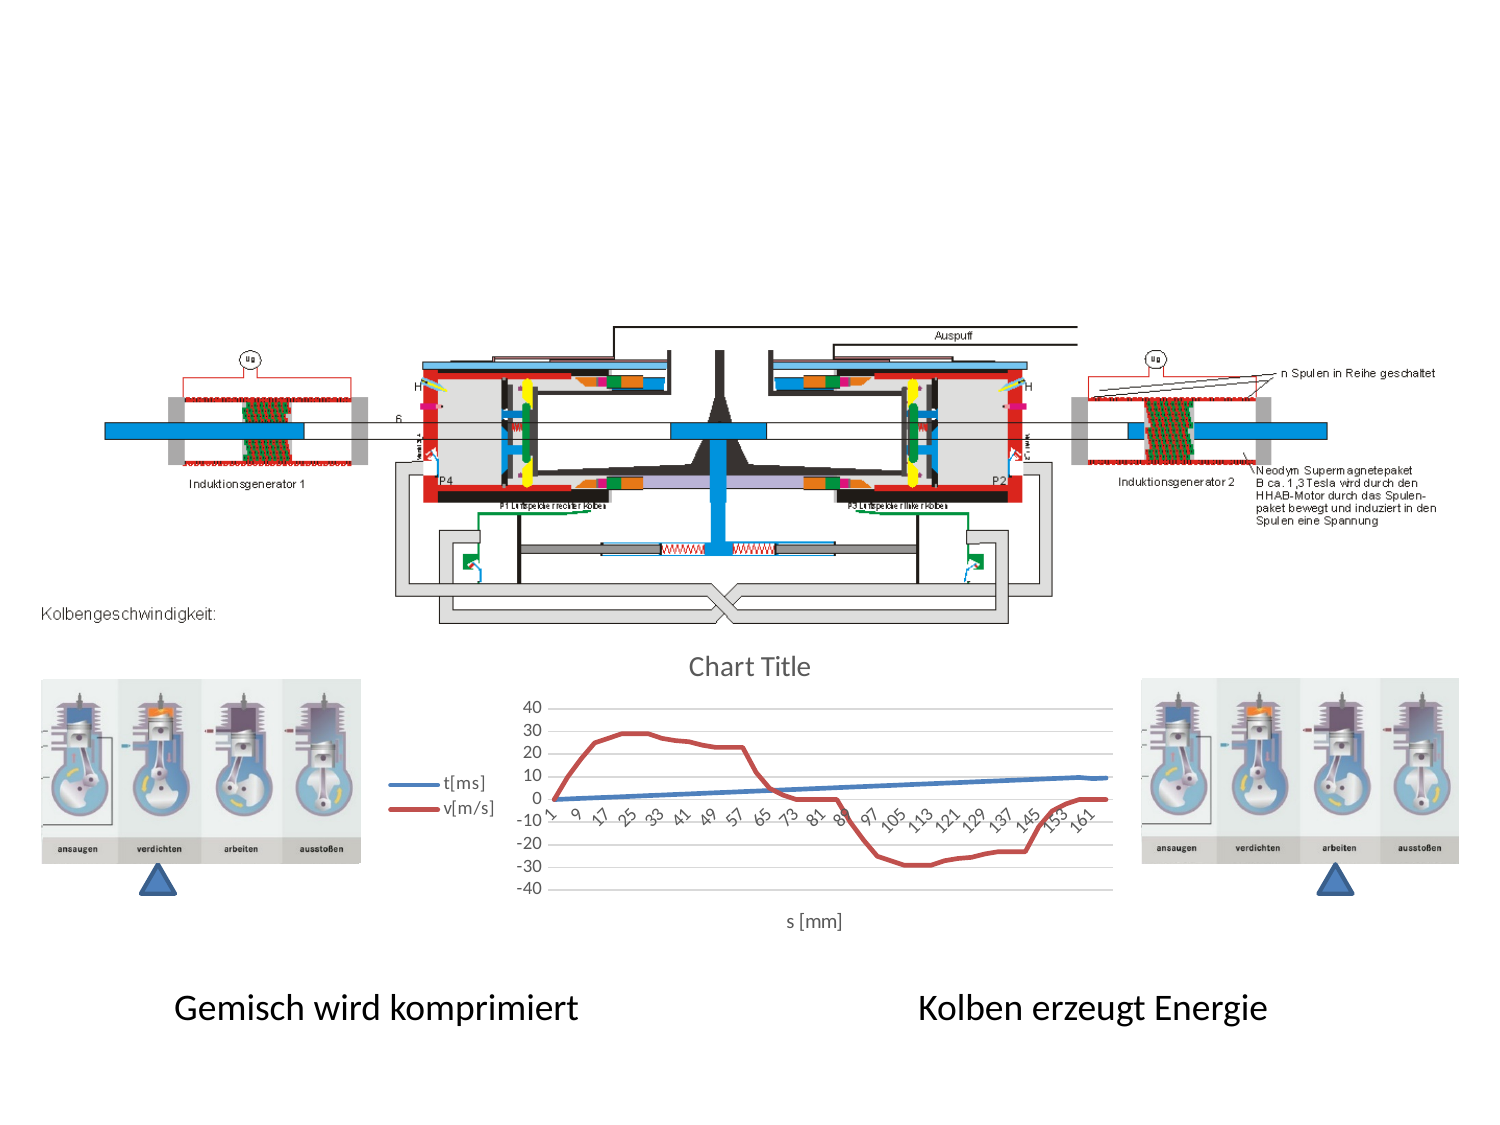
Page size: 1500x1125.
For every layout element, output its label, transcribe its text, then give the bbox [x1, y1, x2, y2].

picture [40, 679, 361, 864]
text_box Kolben erzeugt Energie [903, 976, 1459, 1036]
text_box [1316, 871, 1355, 896]
text_box [139, 872, 177, 896]
picture [40, 326, 1438, 624]
picture [1140, 678, 1459, 864]
text_box Gemisch wird komprimiert [159, 976, 632, 1036]
chart [371, 630, 1129, 965]
